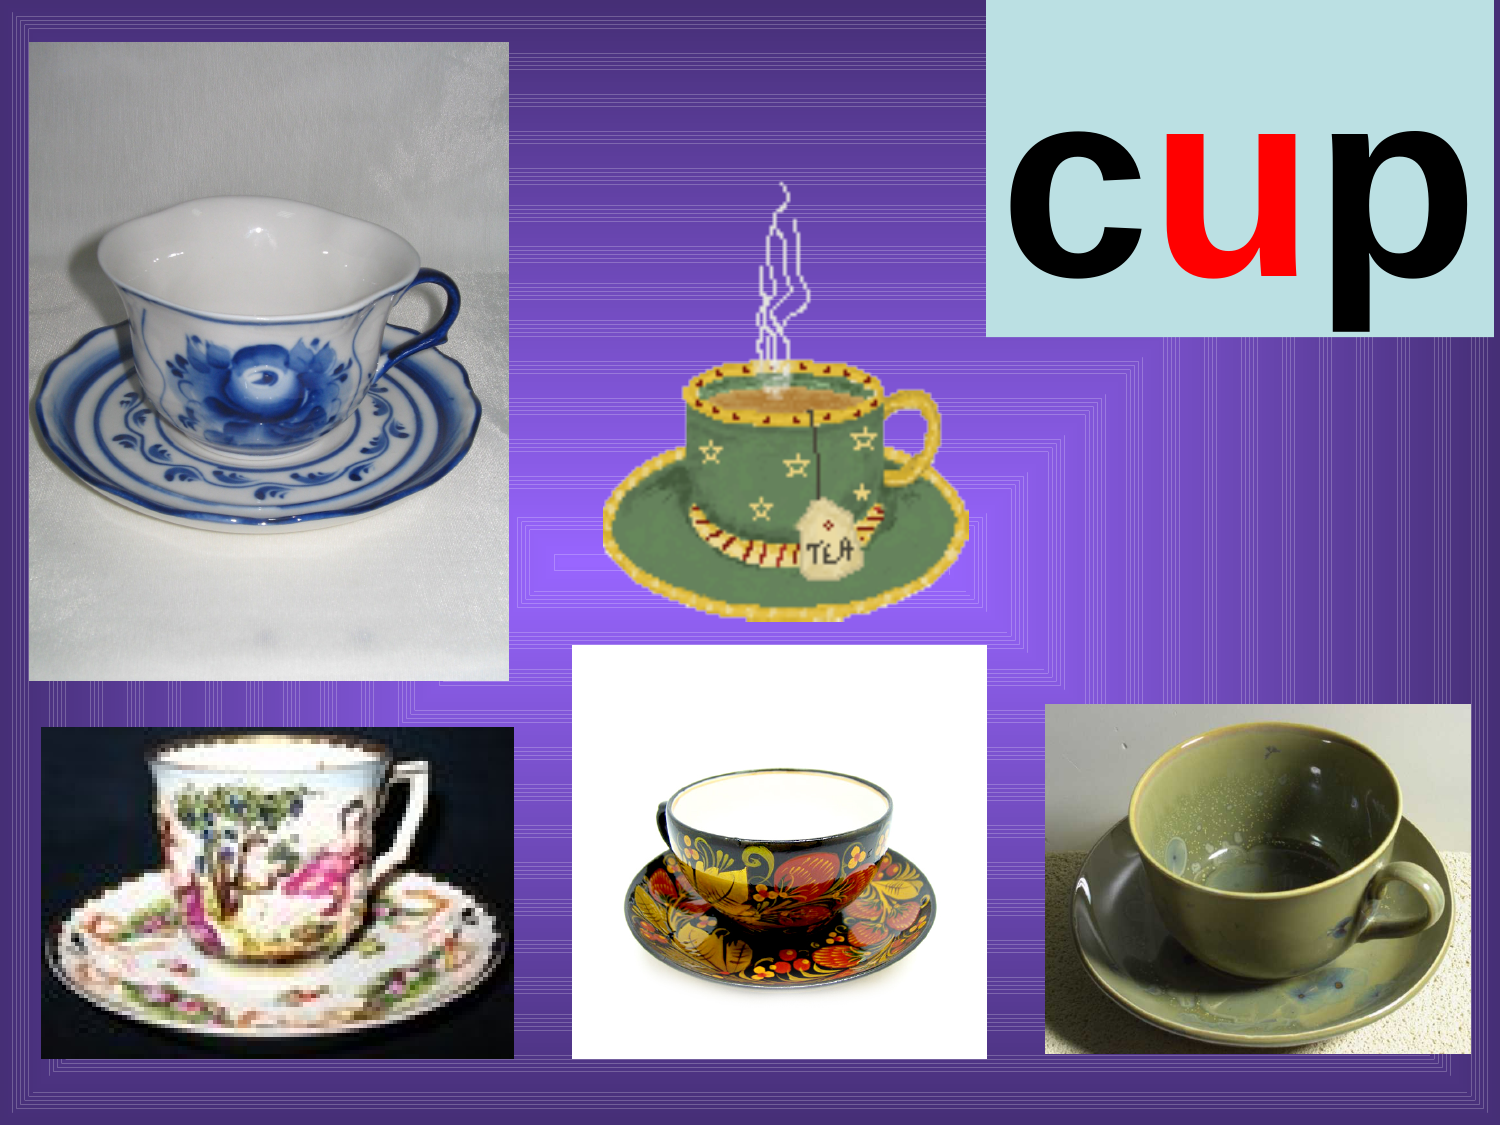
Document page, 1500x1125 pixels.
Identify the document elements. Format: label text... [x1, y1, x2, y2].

picture [40, 727, 514, 1059]
text_box cup [986, 0, 1494, 338]
picture [1045, 703, 1471, 1055]
picture [603, 113, 970, 622]
picture [29, 42, 509, 681]
picture [572, 645, 987, 1060]
